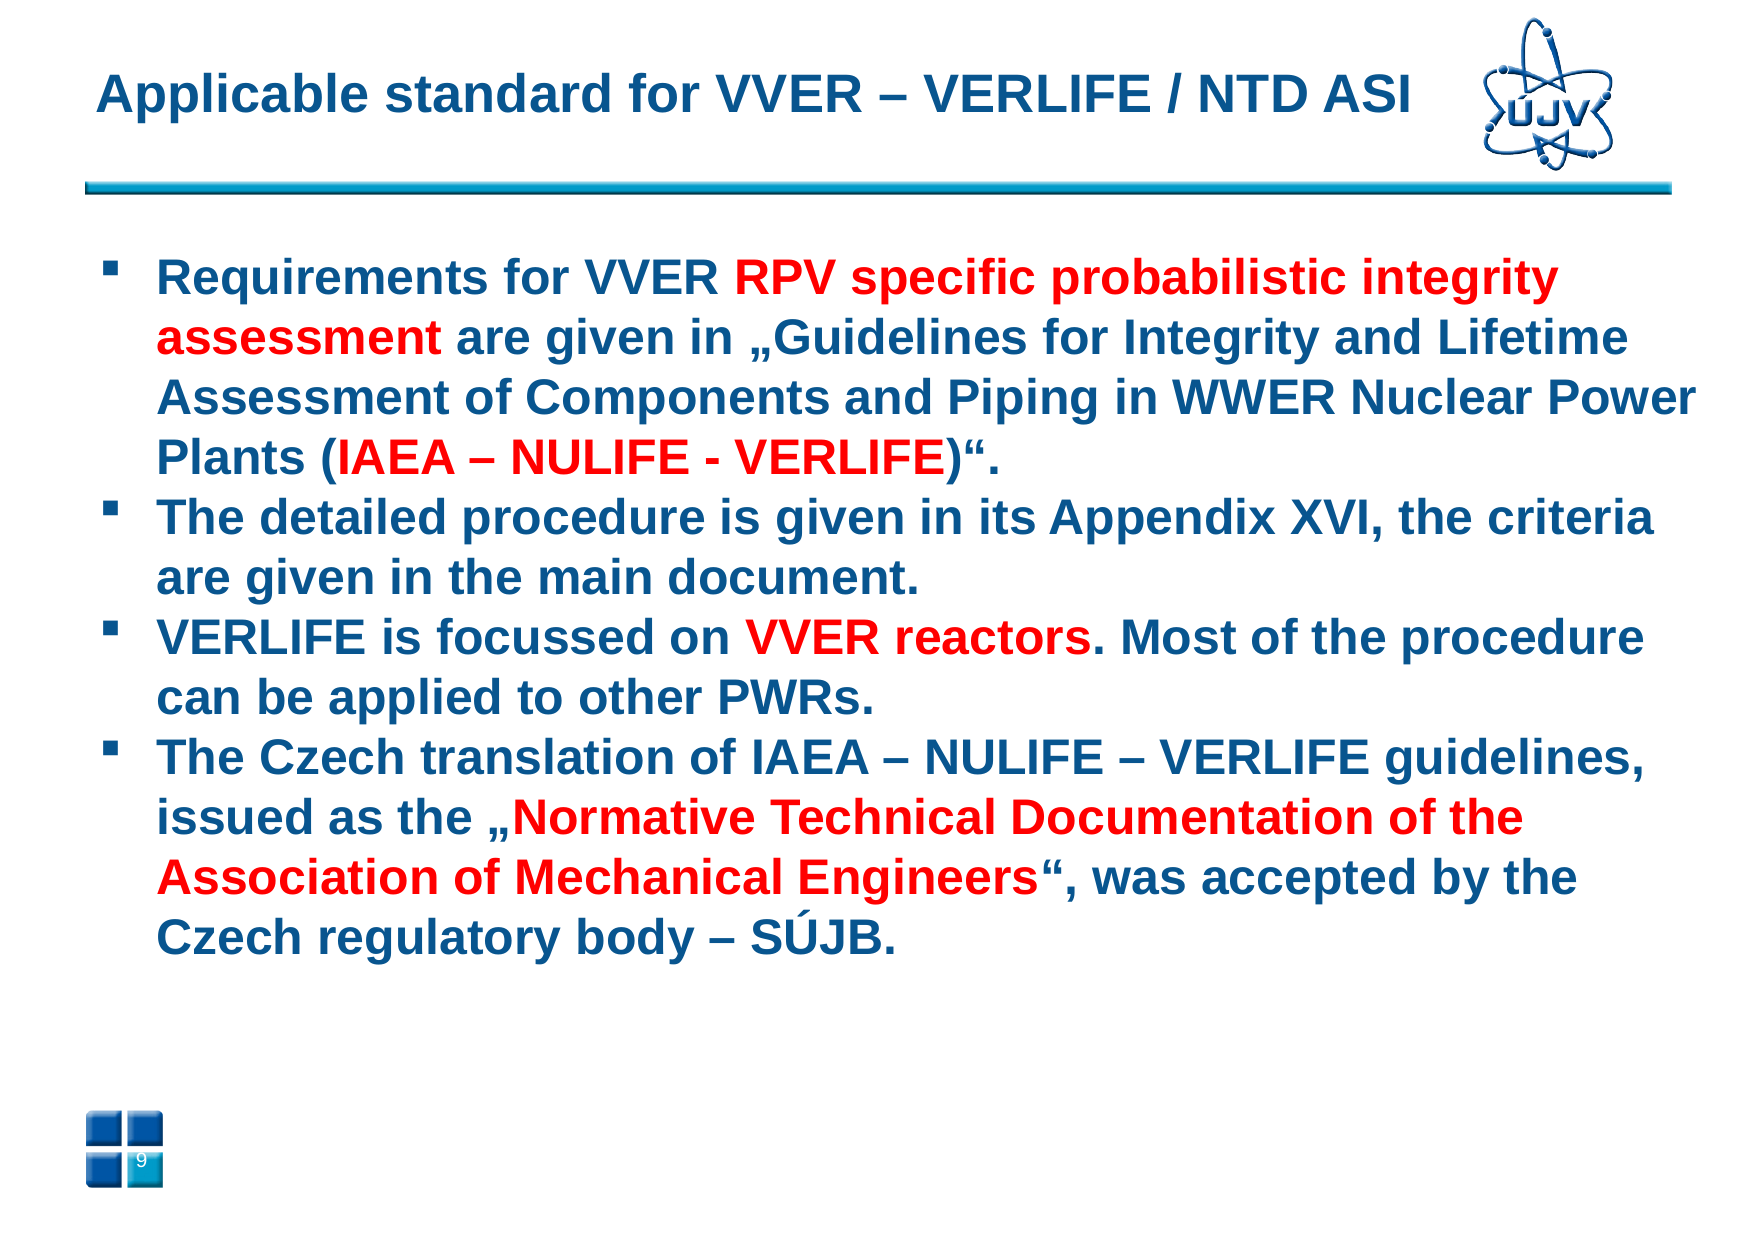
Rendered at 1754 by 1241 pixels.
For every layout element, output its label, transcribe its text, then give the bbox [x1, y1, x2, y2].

slide_number 8 [114, 1116, 169, 1203]
title Applicable standard for VVER – VERLIFE / NTD ASI [85, 29, 1504, 160]
picture [87, 181, 1672, 191]
picture [1483, 17, 1613, 171]
text_box Requirements for VVER RPV specific probabilistic integrity assessment are given in „Guidelines for Integrity and Lifetime Assessment of Components and Piping in WWER Nuclear Power Plants (IAEA – NULIFE - VERLIFE)“. The detailed procedure is given in its Appendix XVI, the criteria are given in the main document. VERLIFE is focussed on VVER reactors. Most of the procedure can be applied to other PWRs. The Czech translation of IAEA – NULIFE – VERLIFE guidelines, issued as the „Normative Technical Documentation of the Association of Mechanical Engineers“, was accepted by the Czech regulatory body – SÚJB. [85, 237, 1728, 1093]
picture [85, 1182, 114, 1188]
text_box [14, 237, 1728, 1182]
